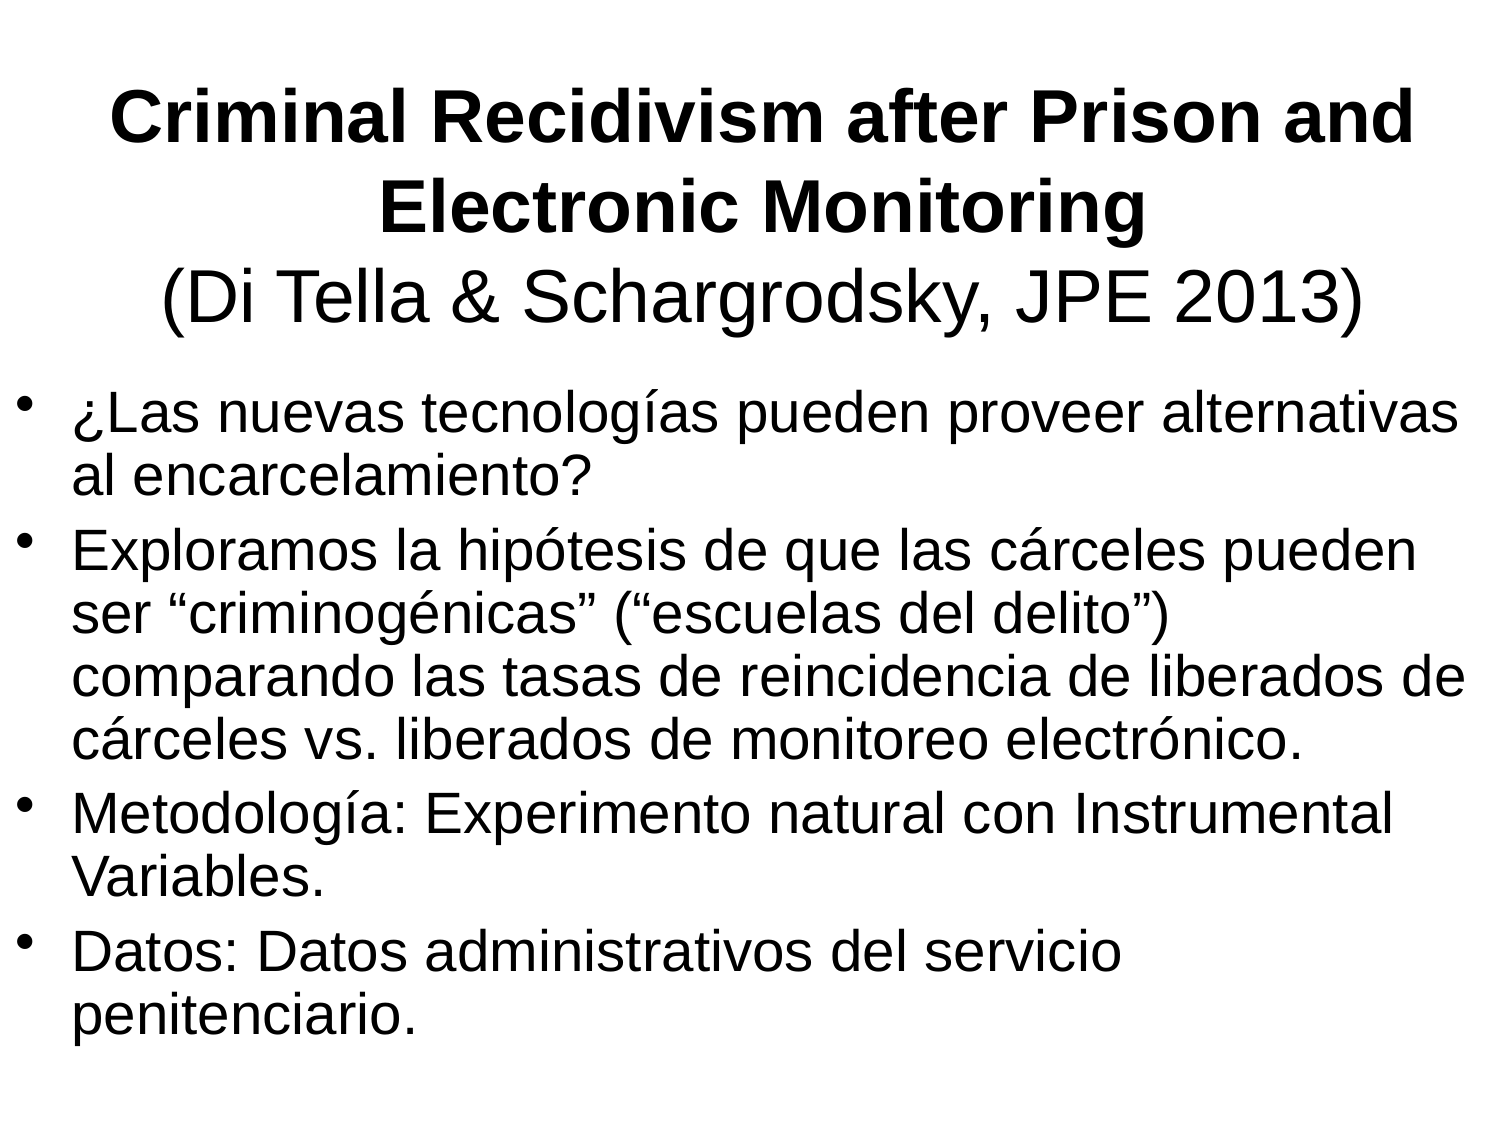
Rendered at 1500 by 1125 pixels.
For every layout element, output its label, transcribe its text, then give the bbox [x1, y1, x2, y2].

list ¿Las nuevas tecnologías pueden proveer alternativas al encarcelamiento? Exploramos la hipótesis de que las cárceles pueden ser “criminogénicas” (“escuelas del delito”) comparando las tasas de reincidencia de liberados de cárceles vs. liberados de monitoreo electrónico. Metodología: Experimento natural con Instrumental Variables. Datos: Datos administrativos del servicio penitenciario. [0, 375, 1500, 1125]
title Criminal Recidivism after Prison and Electronic Monitoring (Di Tella & Schargrodsky, JPE 2013) [64, 66, 1463, 338]
